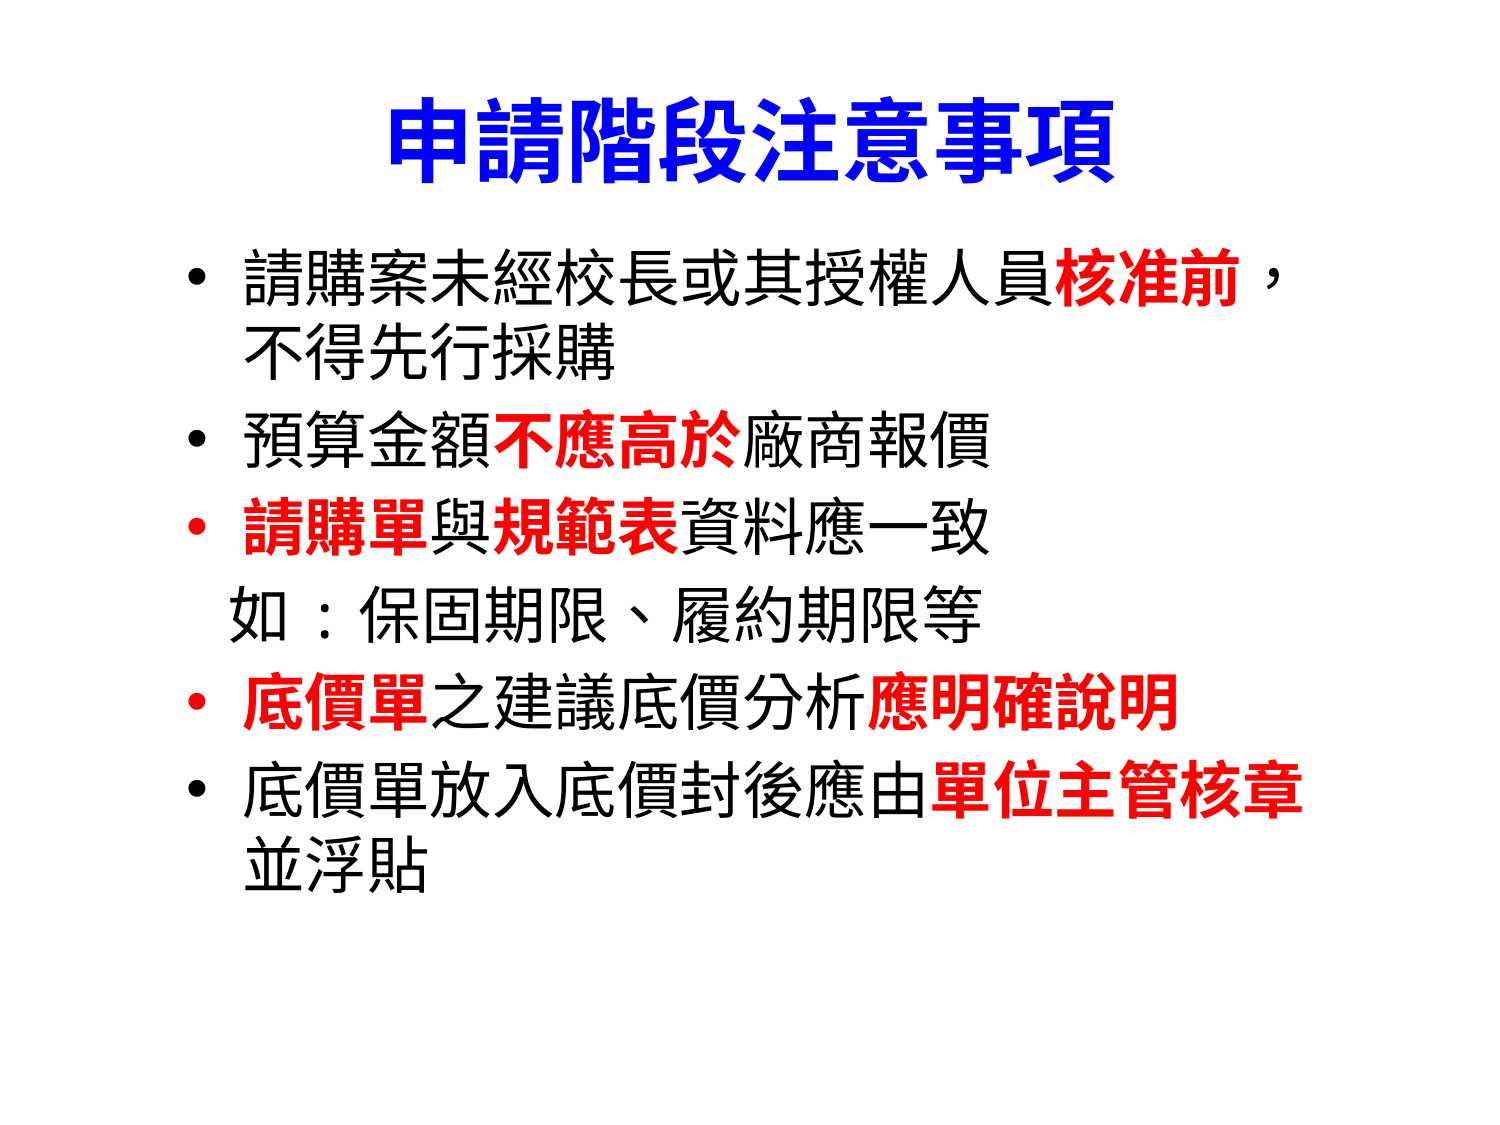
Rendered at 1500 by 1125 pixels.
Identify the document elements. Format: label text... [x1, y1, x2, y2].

list 請購案未經校長或其授權人員核准前，不得先行採購 預算金額不應高於廠商報價 請購單與規範表資料應一致 如:保固期限、履約期限等 底價單之建議底價分析應明確說明 底價單放入底價封後應由單位主管核章並浮貼 [171, 230, 1329, 984]
title 申請階段注意事項 [75, 45, 1425, 233]
